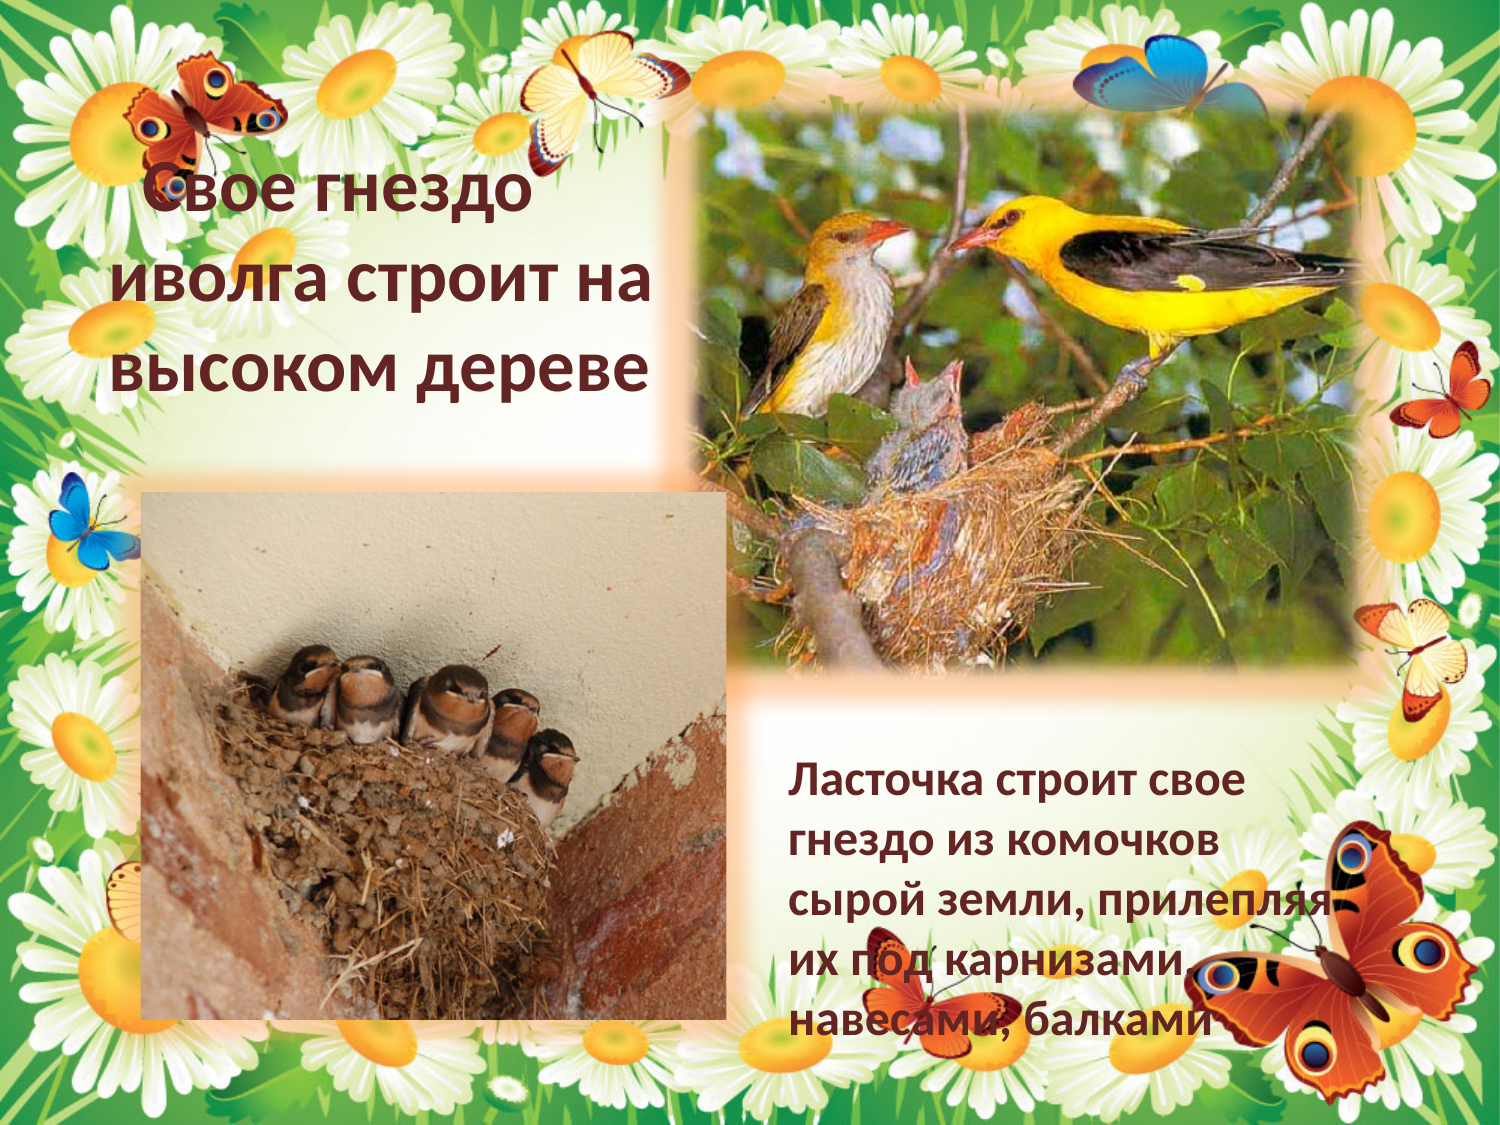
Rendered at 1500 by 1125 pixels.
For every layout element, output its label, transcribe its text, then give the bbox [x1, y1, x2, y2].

text_box Ласточка строит свое гнездо из комочков сырой земли, прилепляя их под карнизами, навесами, балками [773, 738, 1360, 1053]
text_box Свое гнездо иволга строит на высоком дереве [93, 128, 650, 414]
picture [0, 0, 1500, 1125]
